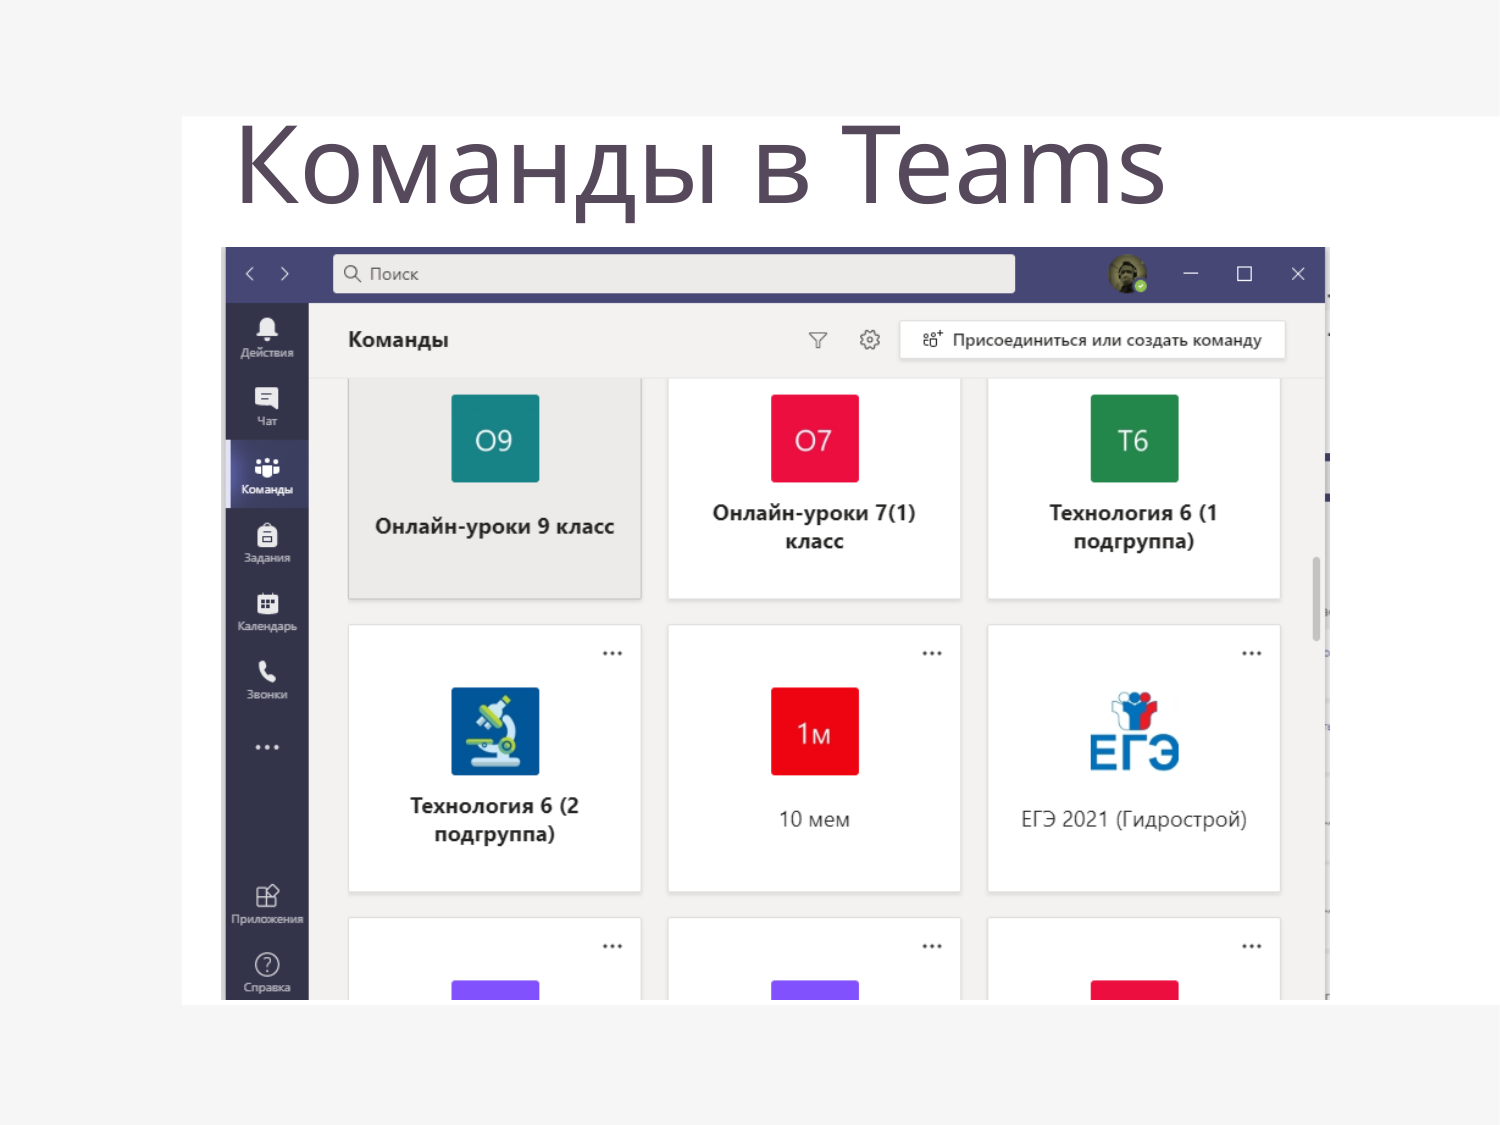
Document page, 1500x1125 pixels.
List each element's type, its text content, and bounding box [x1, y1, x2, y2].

title Команды в Teams [51, 59, 1349, 278]
picture [221, 247, 1330, 1000]
